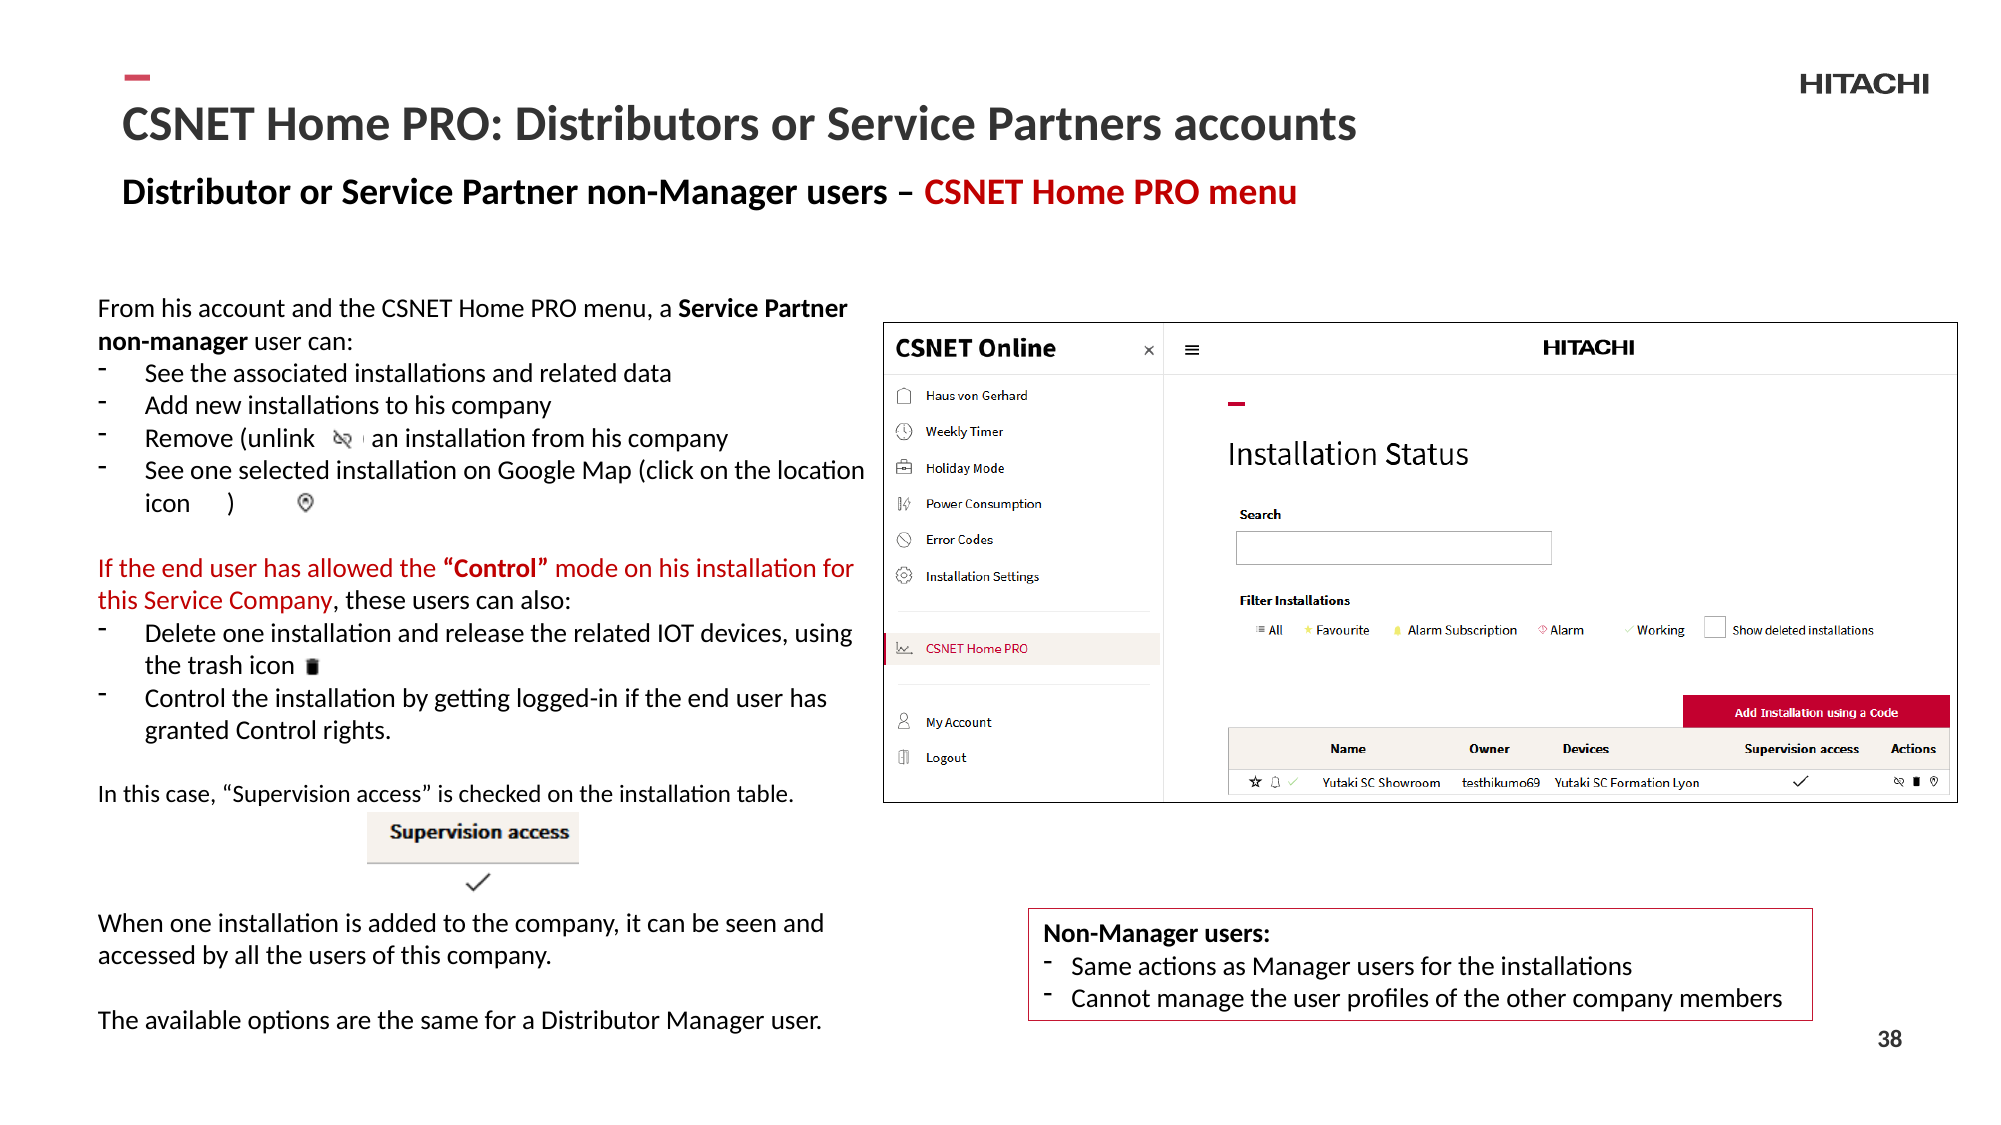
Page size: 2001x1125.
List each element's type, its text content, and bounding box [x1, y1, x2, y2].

title CSNET Home PRO: Distributors or Service Partners accounts [107, 89, 1748, 161]
slide_number 38 [1862, 1014, 1958, 1075]
picture [326, 421, 363, 457]
text_box Distributor or Service Partner non-Manager users – CSNET Home PRO menu [107, 160, 1459, 220]
text_box Non-Manager users: Same actions as Manager users for the installations Cannot manage the user profiles of the other company members [1028, 908, 1813, 1021]
picture [367, 812, 579, 898]
picture [293, 487, 327, 521]
picture [302, 654, 327, 680]
picture [883, 322, 1958, 803]
text_box From his account and the CSNET Home PRO menu, a Service Partner non-manager user can: See the associated installations and related data Add new installations to his company Remove (unlink ) an installation from his company See one selected installation on Google Map (click on the location icon ) If the end user has allowed the “Control” mode on his installation for this Service Company, these users can also: Delete one installation and release the related IOT devices, using the trash icon Control the installation by getting logged-in if the end user has granted Control rights. In this case, “Supervision access” is checked on the installation table. When one installation is added to the company, it can be seen and accessed by all the users of this company. The available options are the same for a Distributor Manager user. [83, 283, 884, 1043]
